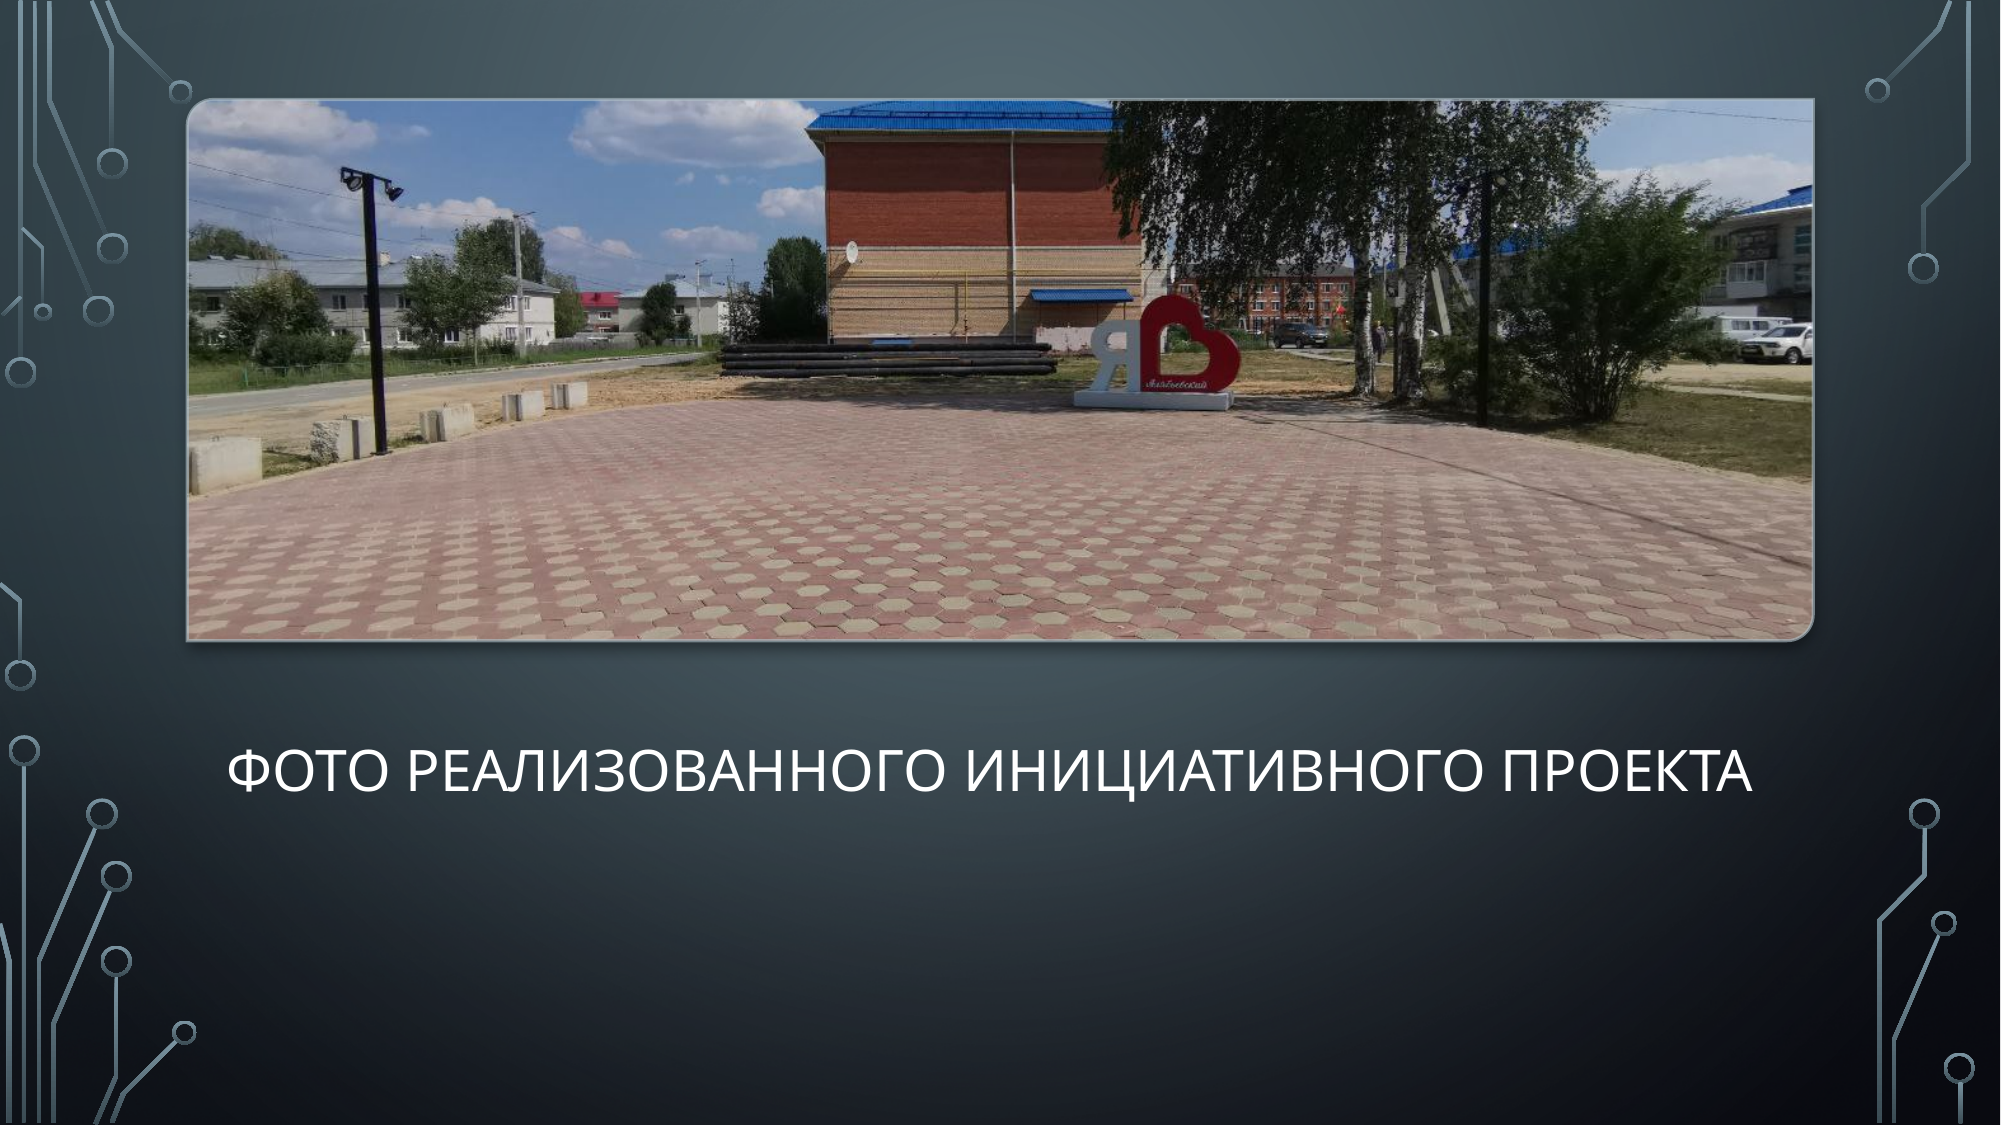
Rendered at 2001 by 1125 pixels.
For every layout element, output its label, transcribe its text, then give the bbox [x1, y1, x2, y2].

title Фото реализованного инициативного проекта [187, 706, 1814, 841]
picture [186, 99, 1814, 641]
